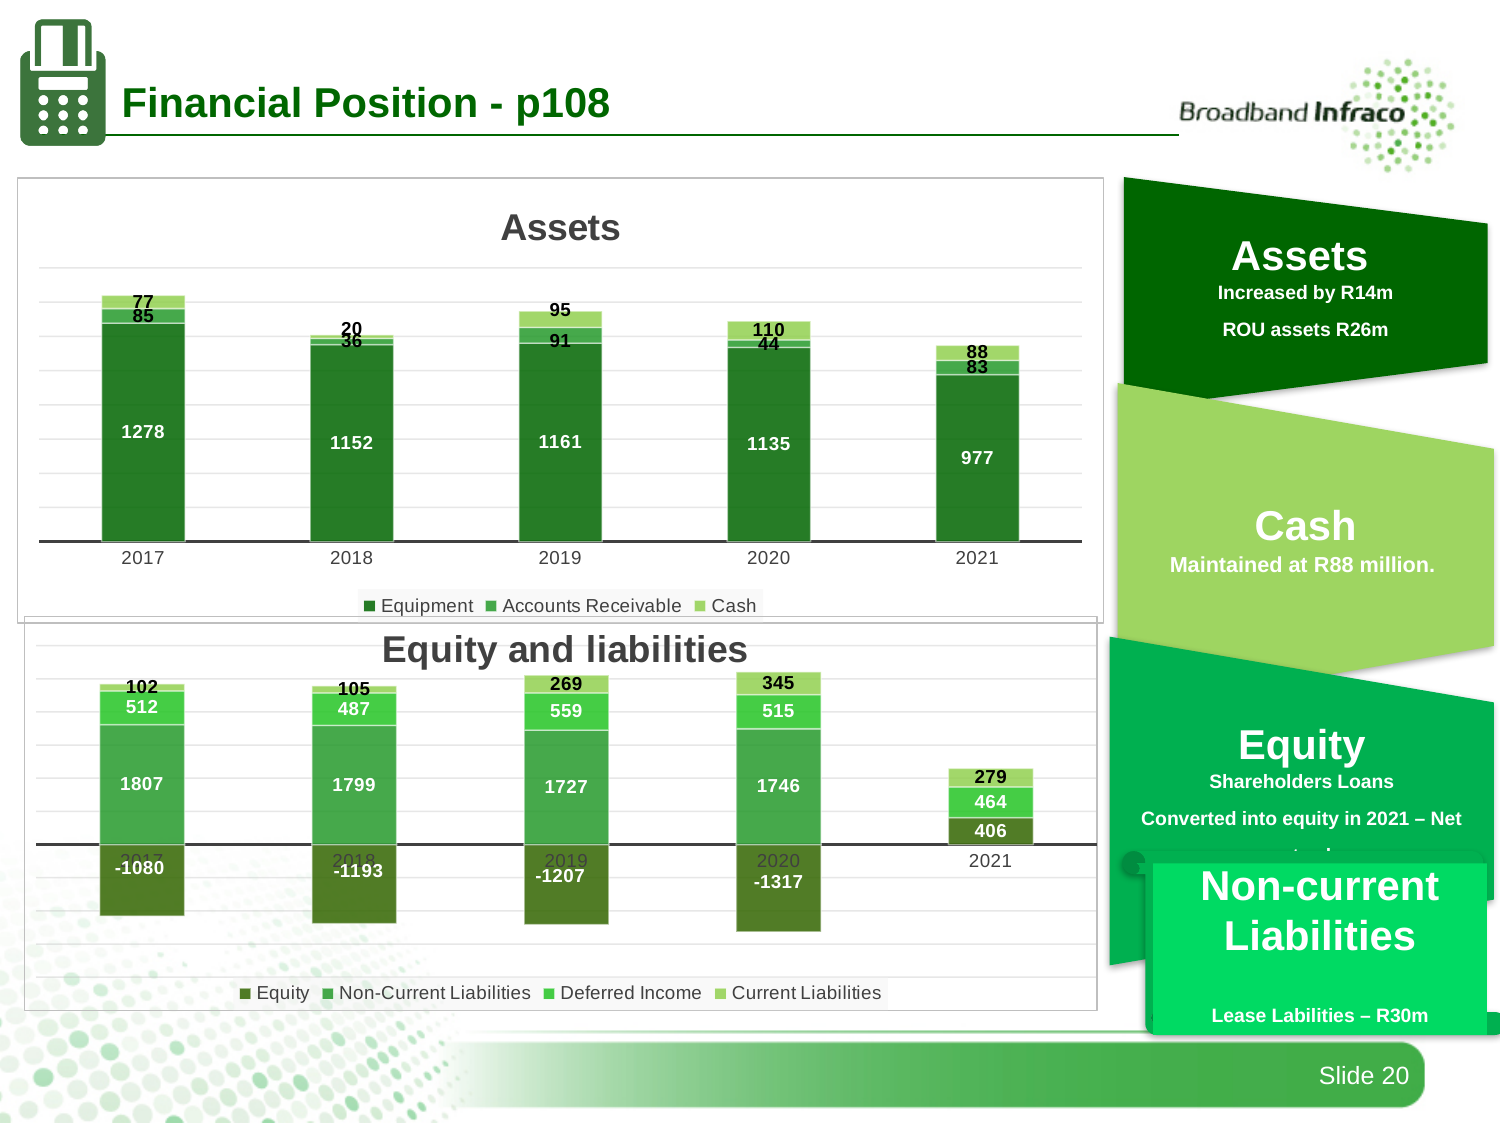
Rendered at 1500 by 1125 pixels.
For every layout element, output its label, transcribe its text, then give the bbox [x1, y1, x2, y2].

chart [16, 176, 1105, 1012]
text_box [1109, 636, 1495, 966]
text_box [1122, 850, 1500, 1036]
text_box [1117, 382, 1495, 636]
picture [0, 0, 1500, 1123]
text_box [1123, 176, 1488, 381]
slide_number Slide 20 [1074, 1050, 1425, 1100]
list Financial Position - p108 [143, 68, 1099, 134]
